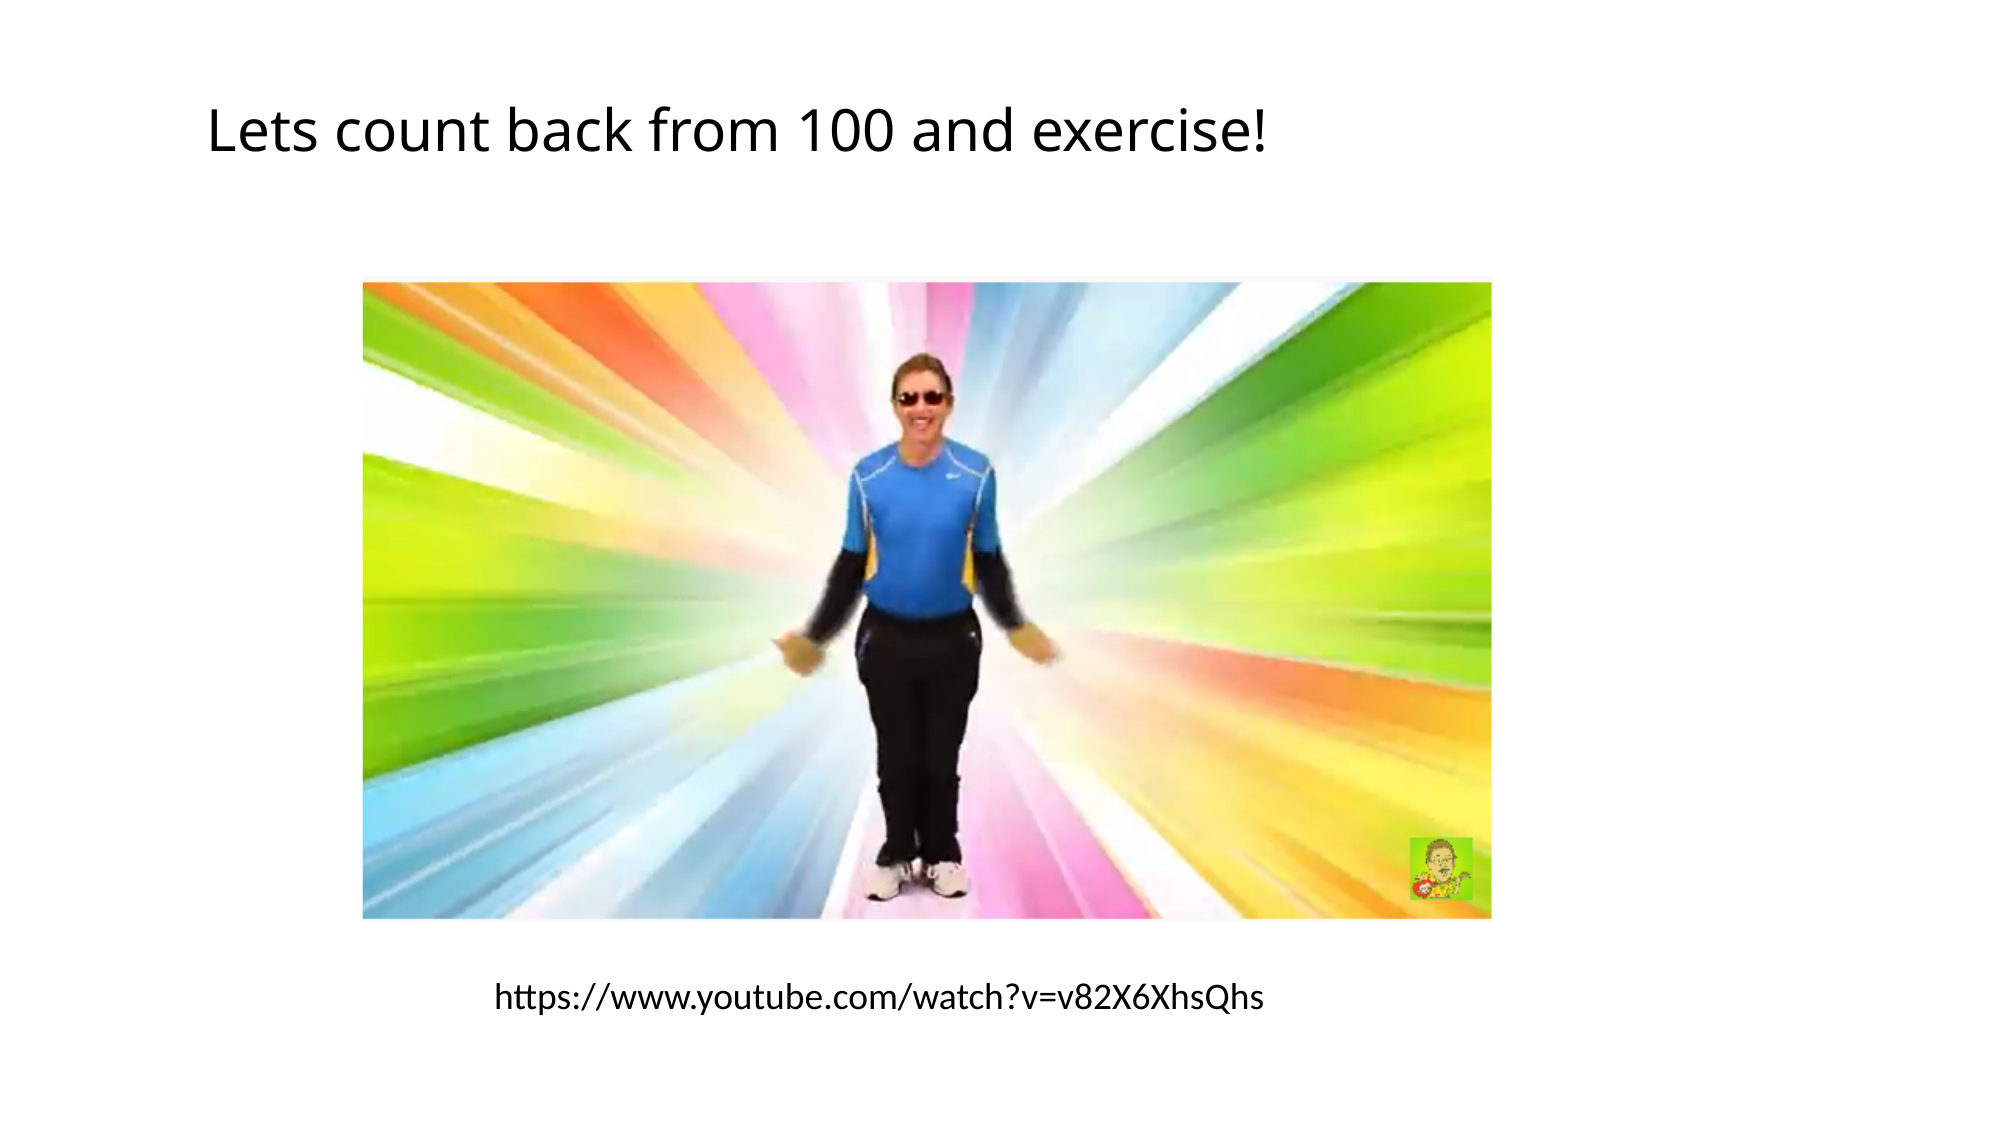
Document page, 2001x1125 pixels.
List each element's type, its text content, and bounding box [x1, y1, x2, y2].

picture [333, 220, 1523, 953]
text_box https://www.youtube.com/watch?v=v82X6XhsQhs [479, 964, 1480, 1025]
text_box Lets count back from 100 and exercise! [192, 85, 1875, 171]
